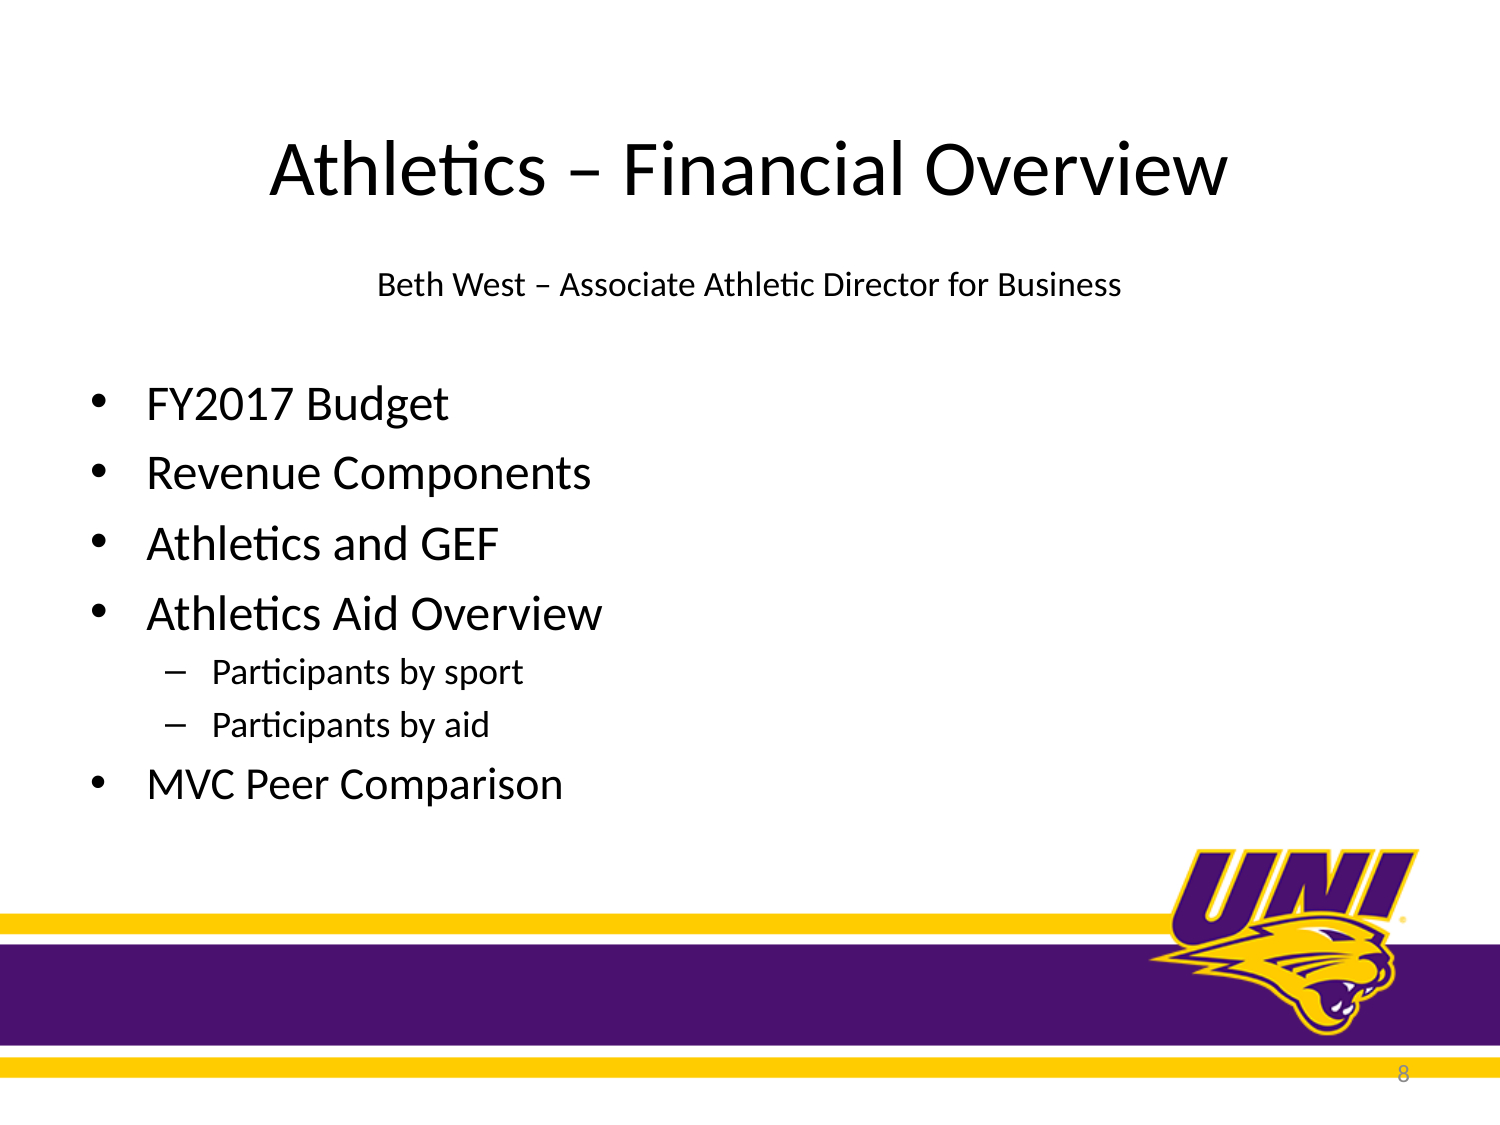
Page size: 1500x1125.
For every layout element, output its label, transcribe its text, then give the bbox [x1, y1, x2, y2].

list FY2017 Budget Revenue Components Athletics and GEF Athletics Aid Overview Participants by sport Participants by aid MVC Peer Comparison [75, 362, 1425, 913]
picture [0, 0, 1500, 1125]
title Athletics – Financial Overview Beth West – Associate Athletic Director for Business [75, 45, 1425, 362]
slide_number 8 [1074, 1042, 1425, 1103]
